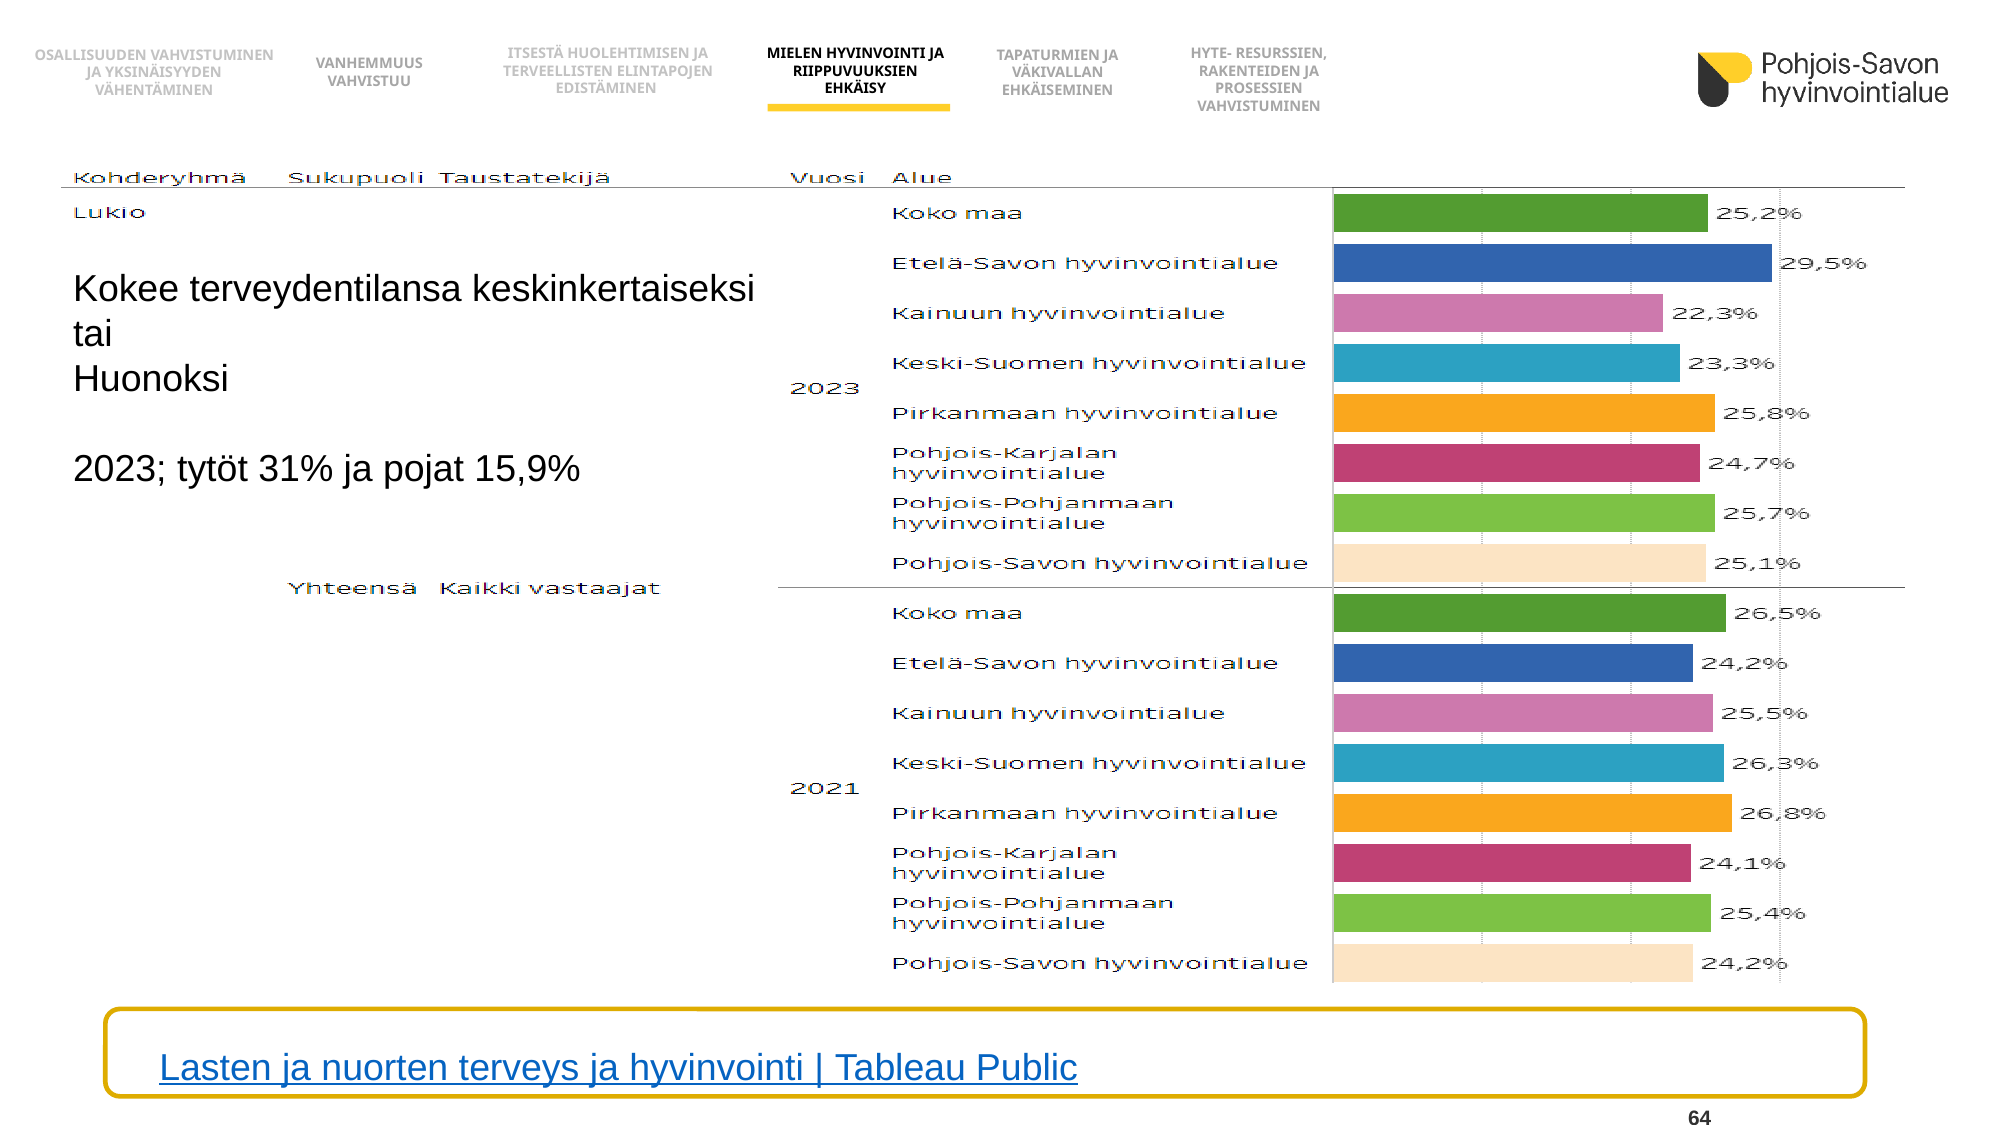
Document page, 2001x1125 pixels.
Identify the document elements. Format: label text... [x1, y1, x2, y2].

text_box [144, 1009, 1905, 1125]
text_box [104, 1007, 1866, 1098]
text_box MIELEN HYVINVOINTI JA RIIPPUVUUKSIEN EHKÄISY [759, 43, 951, 97]
text_box [767, 103, 951, 112]
text_box HYTE- RESURSSIEN, RAKENTEIDEN JA PROSESSIEN VAHVISTUMINEN [1153, 43, 1365, 115]
text_box Lasten ja nuorten terveys ja hyvinvointi | Tableau Public [144, 1035, 1145, 1096]
text_box TAPATURMIEN JA VÄKIVALLAN EHKÄISEMINEN [962, 44, 1153, 99]
text_box OSALLISUUDEN VAHVISTUMINEN JA YKSINÄISYYDEN VÄHENTÄMINEN [32, 44, 276, 99]
text_box [1091, 346, 1968, 1009]
picture [32, 158, 1905, 983]
picture [1698, 52, 1948, 107]
text_box VANHEMMUUS VAHVISTUU [277, 53, 462, 90]
text_box ITSESTÄ HUOLEHTIMISEN JA TERVEELLISTEN ELINTAPOJEN EDISTÄMINEN [501, 43, 715, 98]
